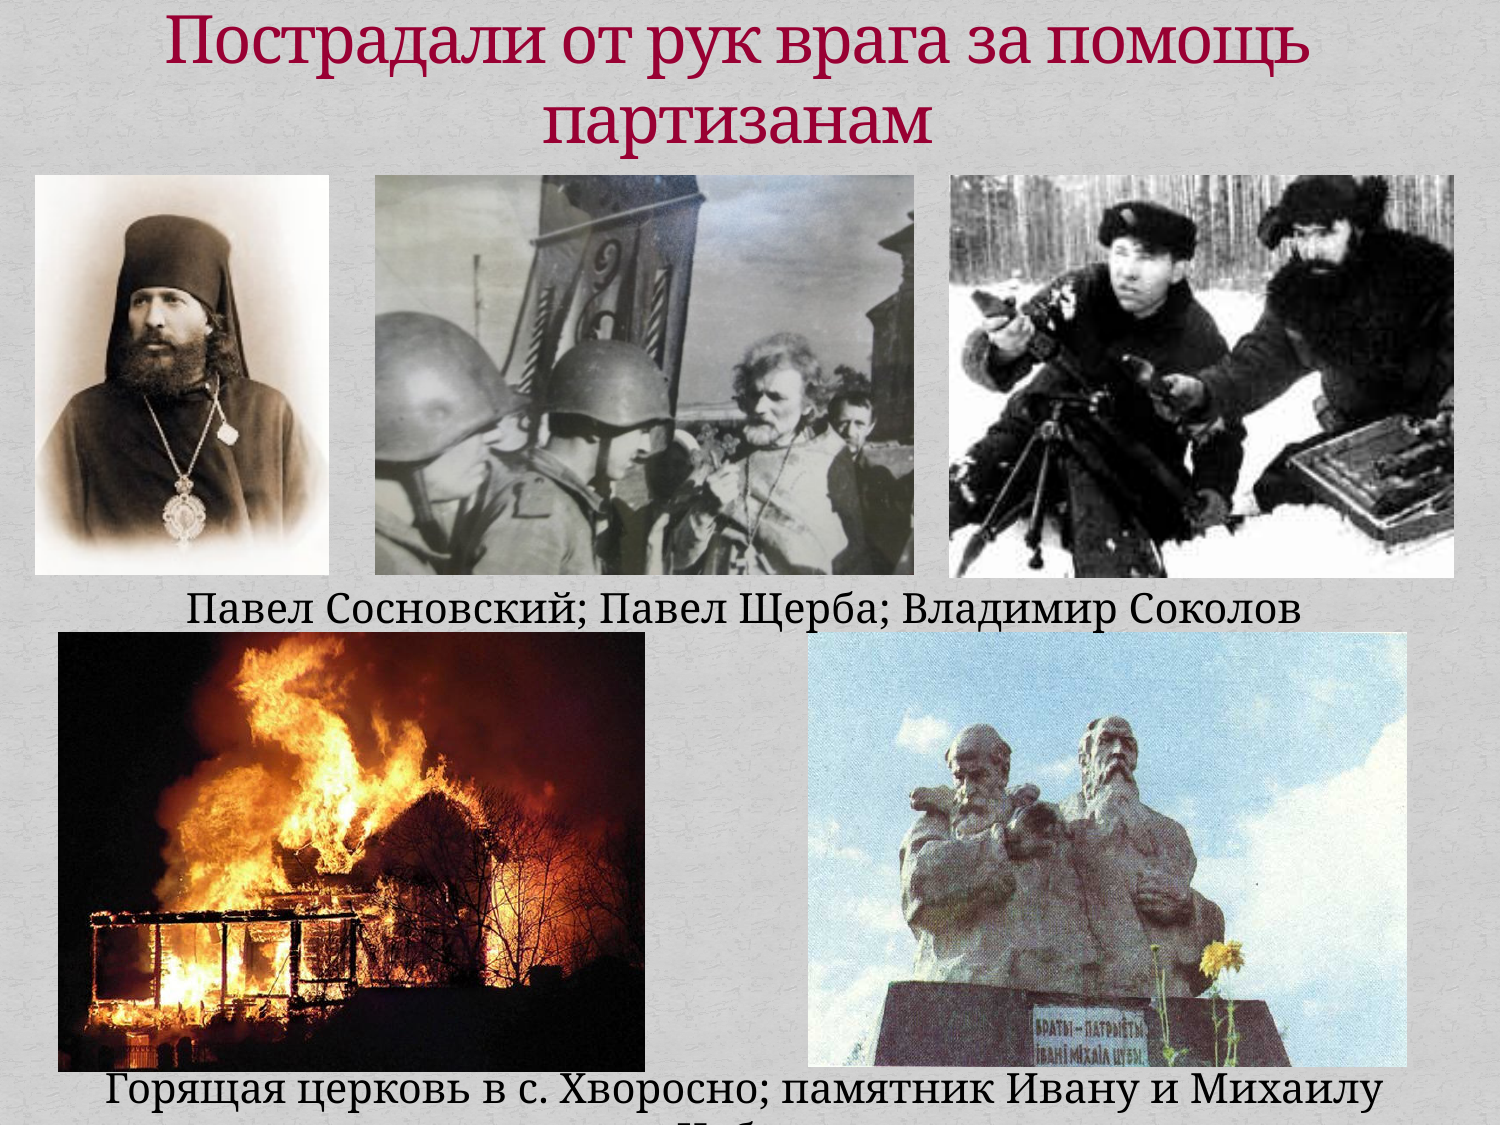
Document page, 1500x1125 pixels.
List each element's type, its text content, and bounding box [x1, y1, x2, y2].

picture [949, 175, 1454, 578]
text_box Павел Сосновский; Павел Щерба; Владимир Соколов [35, 574, 1454, 639]
picture [375, 175, 914, 574]
title Пострадали от рук врага за помощь партизанам [46, 0, 1430, 165]
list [38, 178, 327, 573]
picture [808, 634, 1407, 1066]
picture [58, 634, 645, 1071]
text_box Горящая церковь в с. Хворосно; памятник Ивану и Михаилу Цубам [58, 1054, 1430, 1125]
